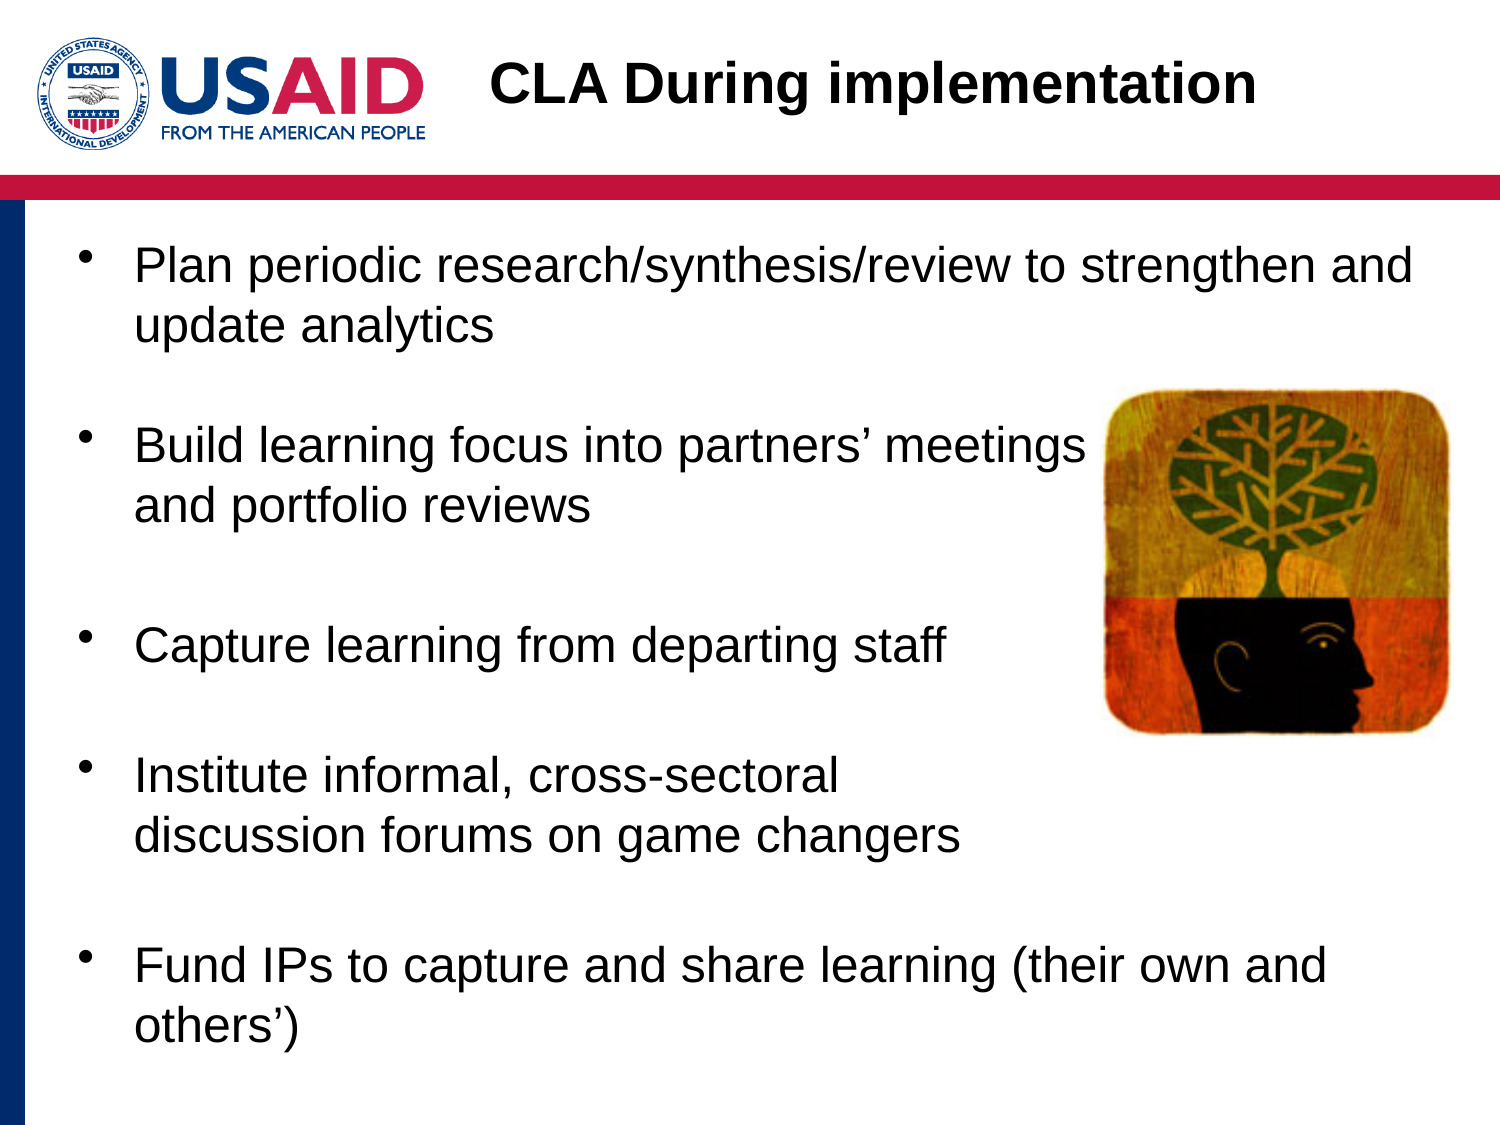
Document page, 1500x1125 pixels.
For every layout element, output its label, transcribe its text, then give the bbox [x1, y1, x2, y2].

picture [1099, 387, 1455, 740]
list Plan periodic research/synthesis/review to strengthen and update analytics Build learning focus into partners’ meetings and portfolio reviews Capture learning from departing staff Institute informal, cross-sectoral discussion forums on game changers Fund IPs to capture and share learning (their own and others’) [62, 224, 1463, 1125]
picture [37, 37, 435, 150]
title CLA During implementation [474, 37, 1500, 138]
